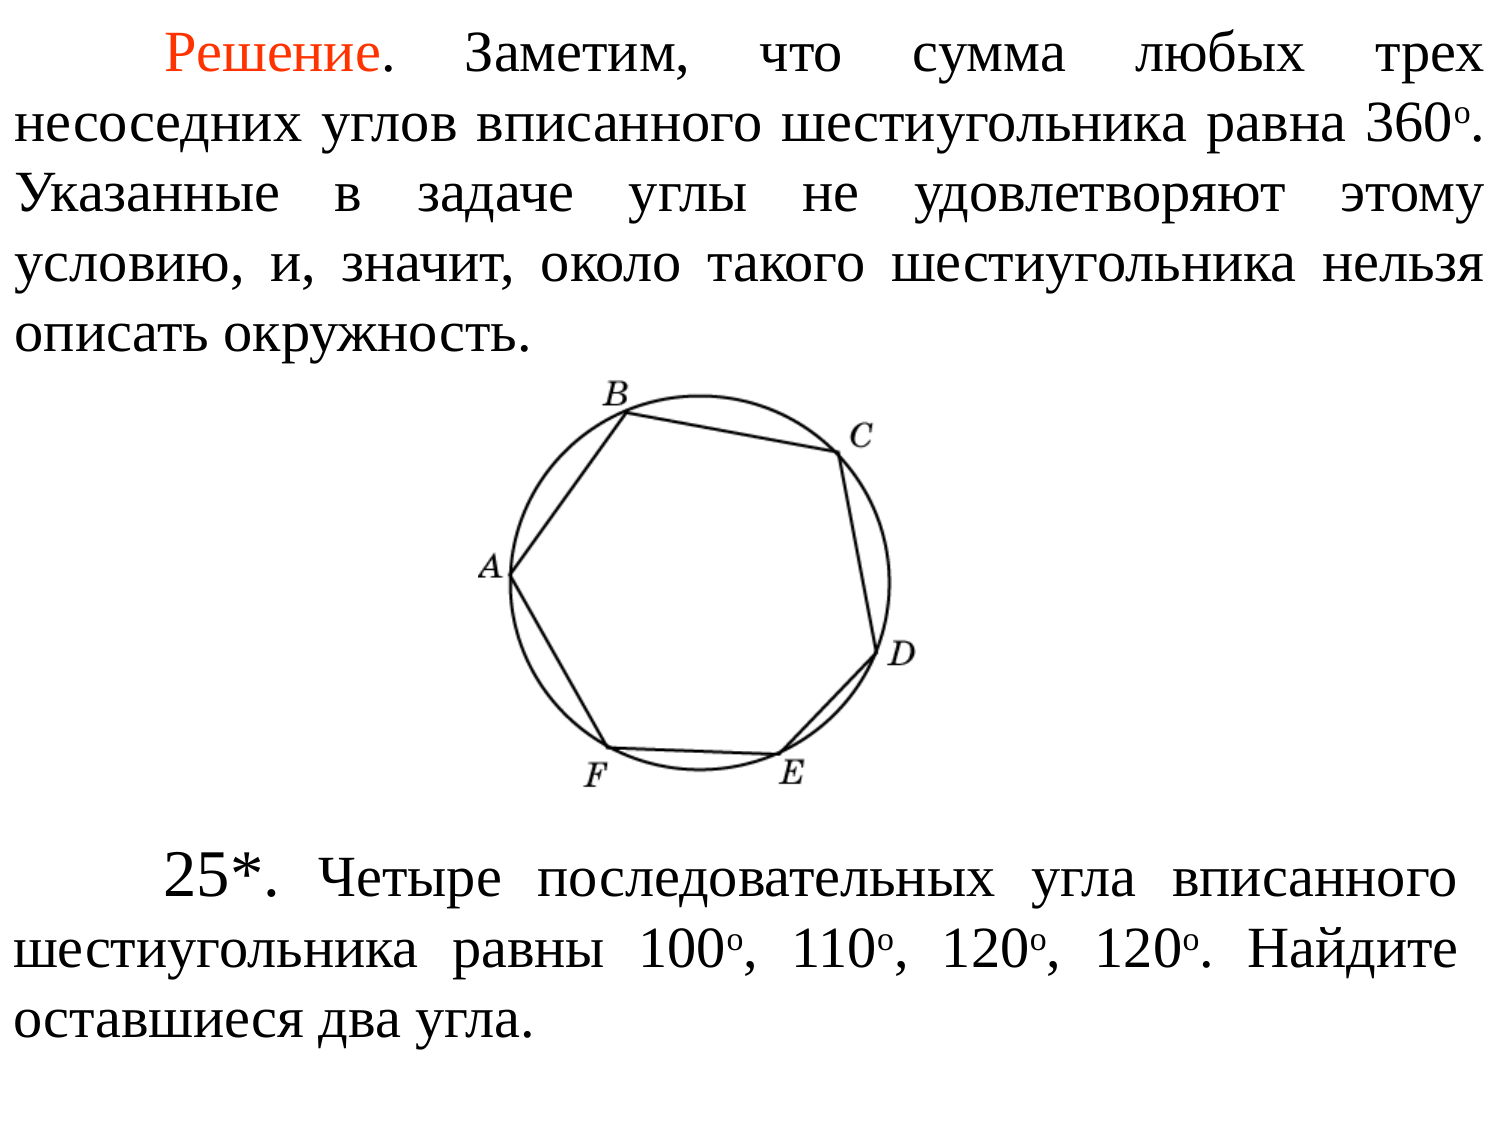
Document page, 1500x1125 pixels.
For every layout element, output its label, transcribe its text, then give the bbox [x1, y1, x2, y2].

text_box 25*. Четыре последовательных угла вписанного шестиугольника равны 100о, 110о, 120о, 120о. Найдите оставшиеся два угла. [0, 822, 1474, 1057]
text_box Решение. Заметим, что сумма любых трех несоседних углов вписанного шестиугольника равна 360о. Указанные в задаче углы не удовлетворяют этому условию, и, значит, около такого шестиугольника нельзя описать окружность. [0, 5, 1500, 371]
picture [478, 373, 916, 797]
